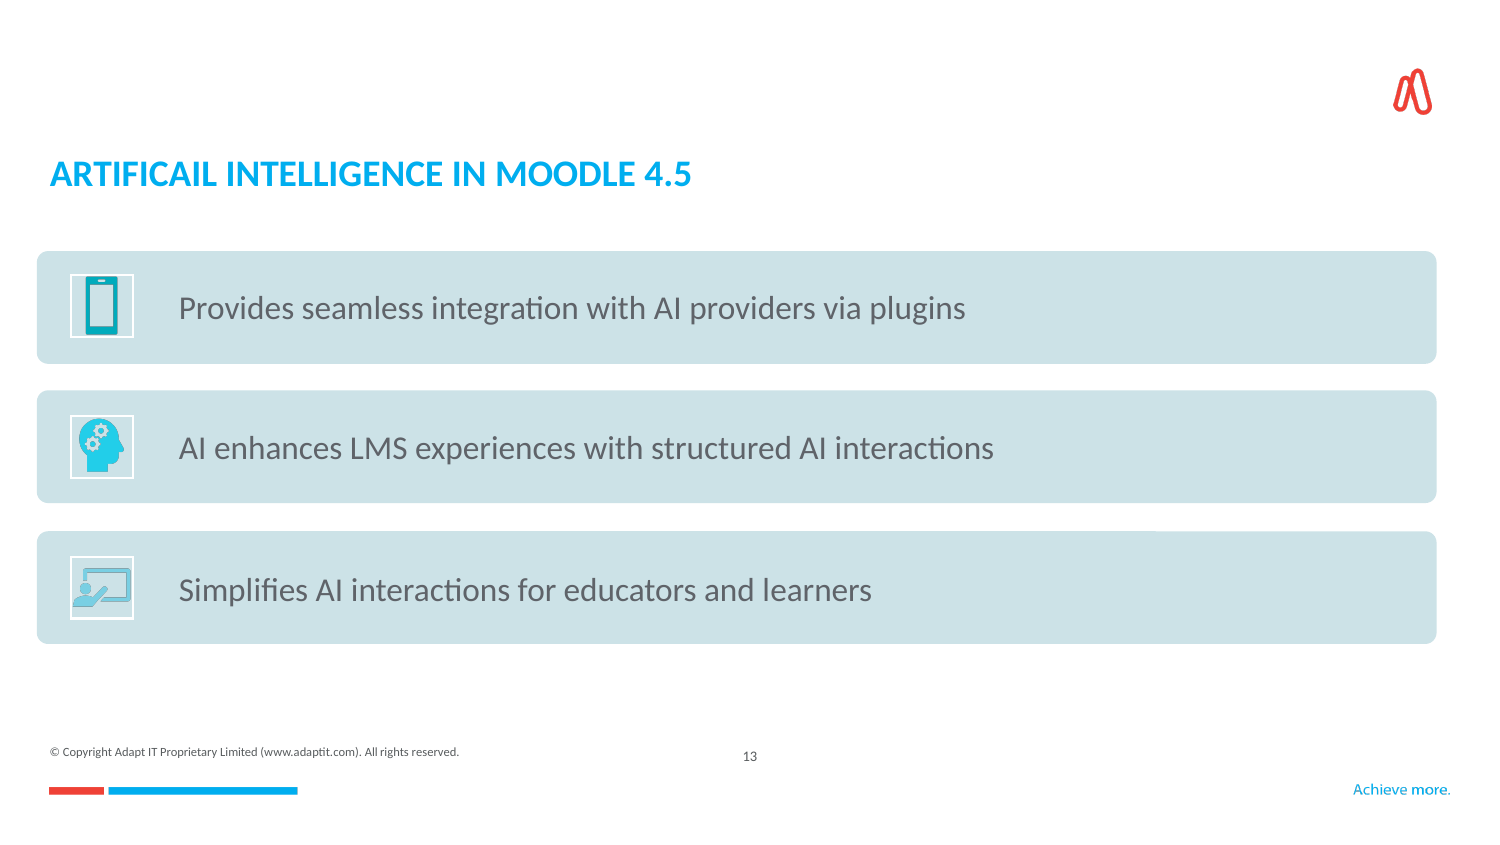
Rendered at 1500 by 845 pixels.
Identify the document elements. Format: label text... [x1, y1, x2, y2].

picture [49, 783, 1371, 795]
picture [1374, 783, 1450, 795]
title ARTIFICAIL INTELLIGENCE IN MOODLE 4.5 [49, 130, 1450, 210]
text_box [36, 249, 1437, 644]
picture [1393, 68, 1432, 115]
